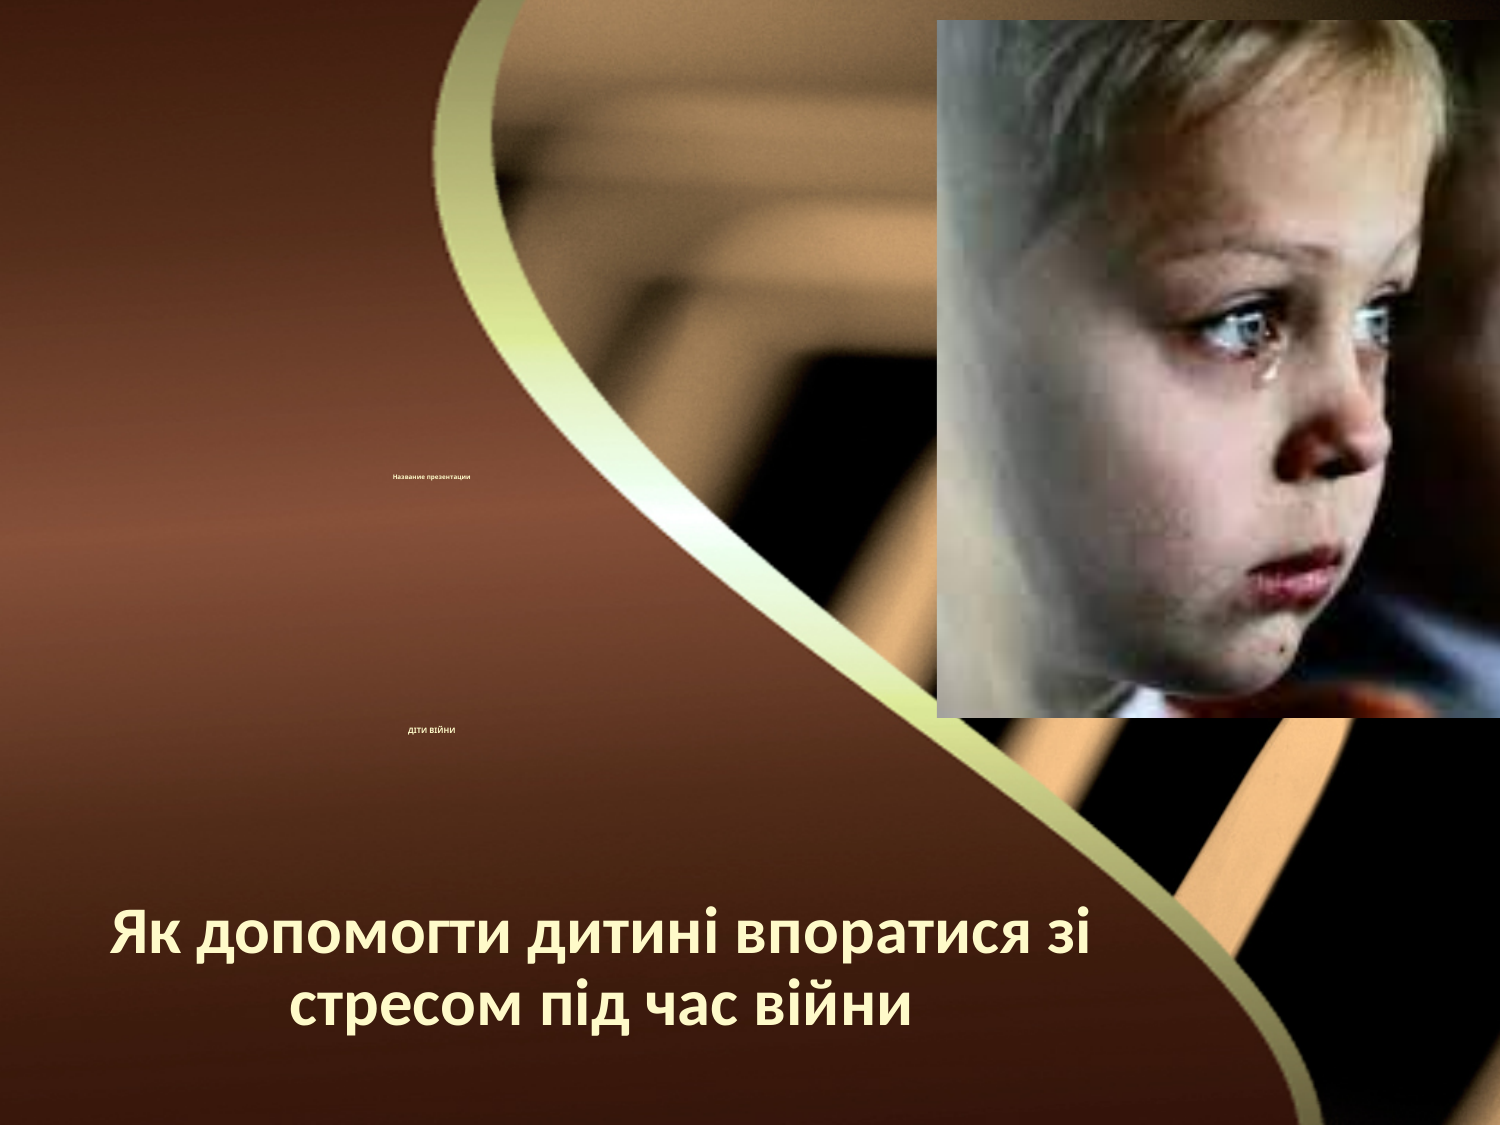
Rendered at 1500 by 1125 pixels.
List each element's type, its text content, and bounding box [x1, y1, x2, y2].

title Название презентации ДІТИ ВІЙНИ [0, 452, 892, 743]
subtitle Як допомогти дитині впоратися зі стресом під час війни [39, 808, 1165, 1080]
picture [0, 0, 1500, 1125]
